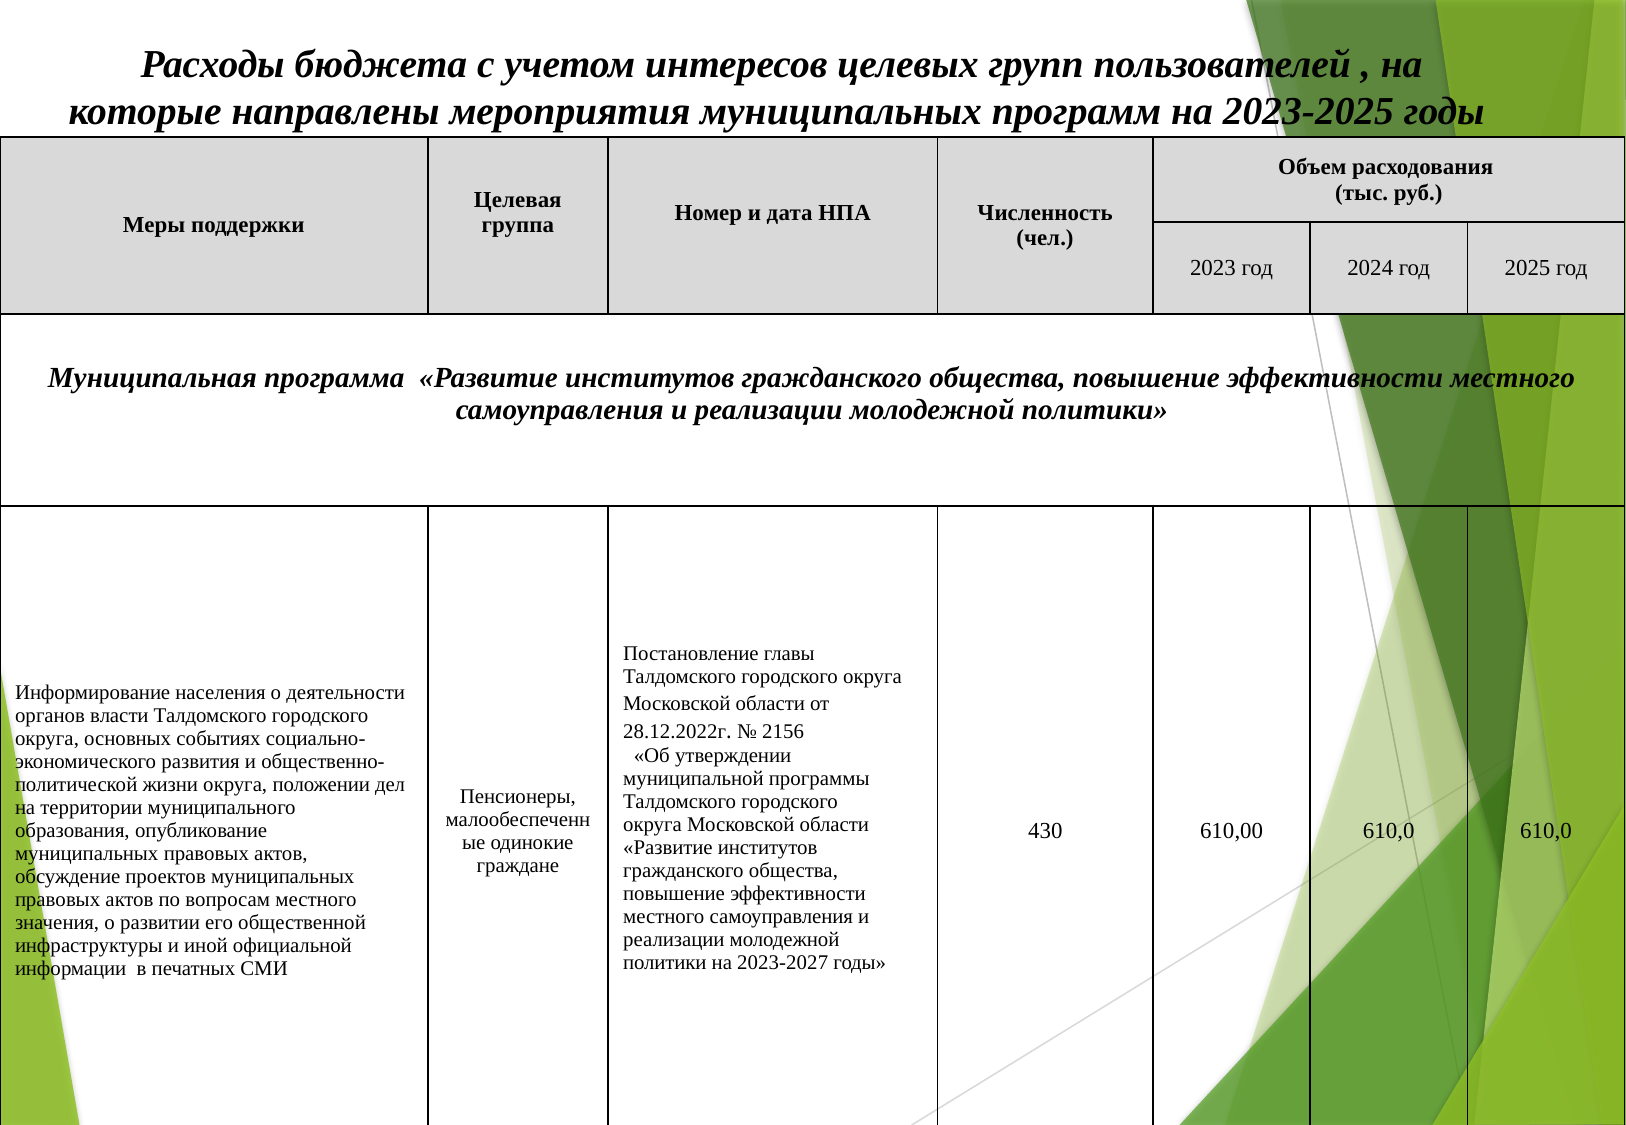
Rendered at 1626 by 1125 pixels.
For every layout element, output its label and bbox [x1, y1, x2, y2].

table_cell [1, 315, 1624, 505]
text_box [160, 37, 1404, 136]
table_header [609, 138, 937, 313]
table_cell [429, 507, 607, 1125]
table_cell [1468, 507, 1624, 1125]
table_header [429, 138, 607, 313]
table_cell [1311, 223, 1467, 313]
table_cell [938, 507, 1152, 1125]
table_header [1, 138, 427, 313]
table_cell [1154, 507, 1309, 1125]
table_cell [1, 507, 427, 1125]
table_header [1154, 138, 1624, 221]
table_cell [1468, 223, 1624, 313]
table_cell [1311, 507, 1467, 1125]
table_cell [1154, 223, 1309, 313]
table_cell [609, 507, 937, 1125]
table_header [938, 138, 1152, 313]
